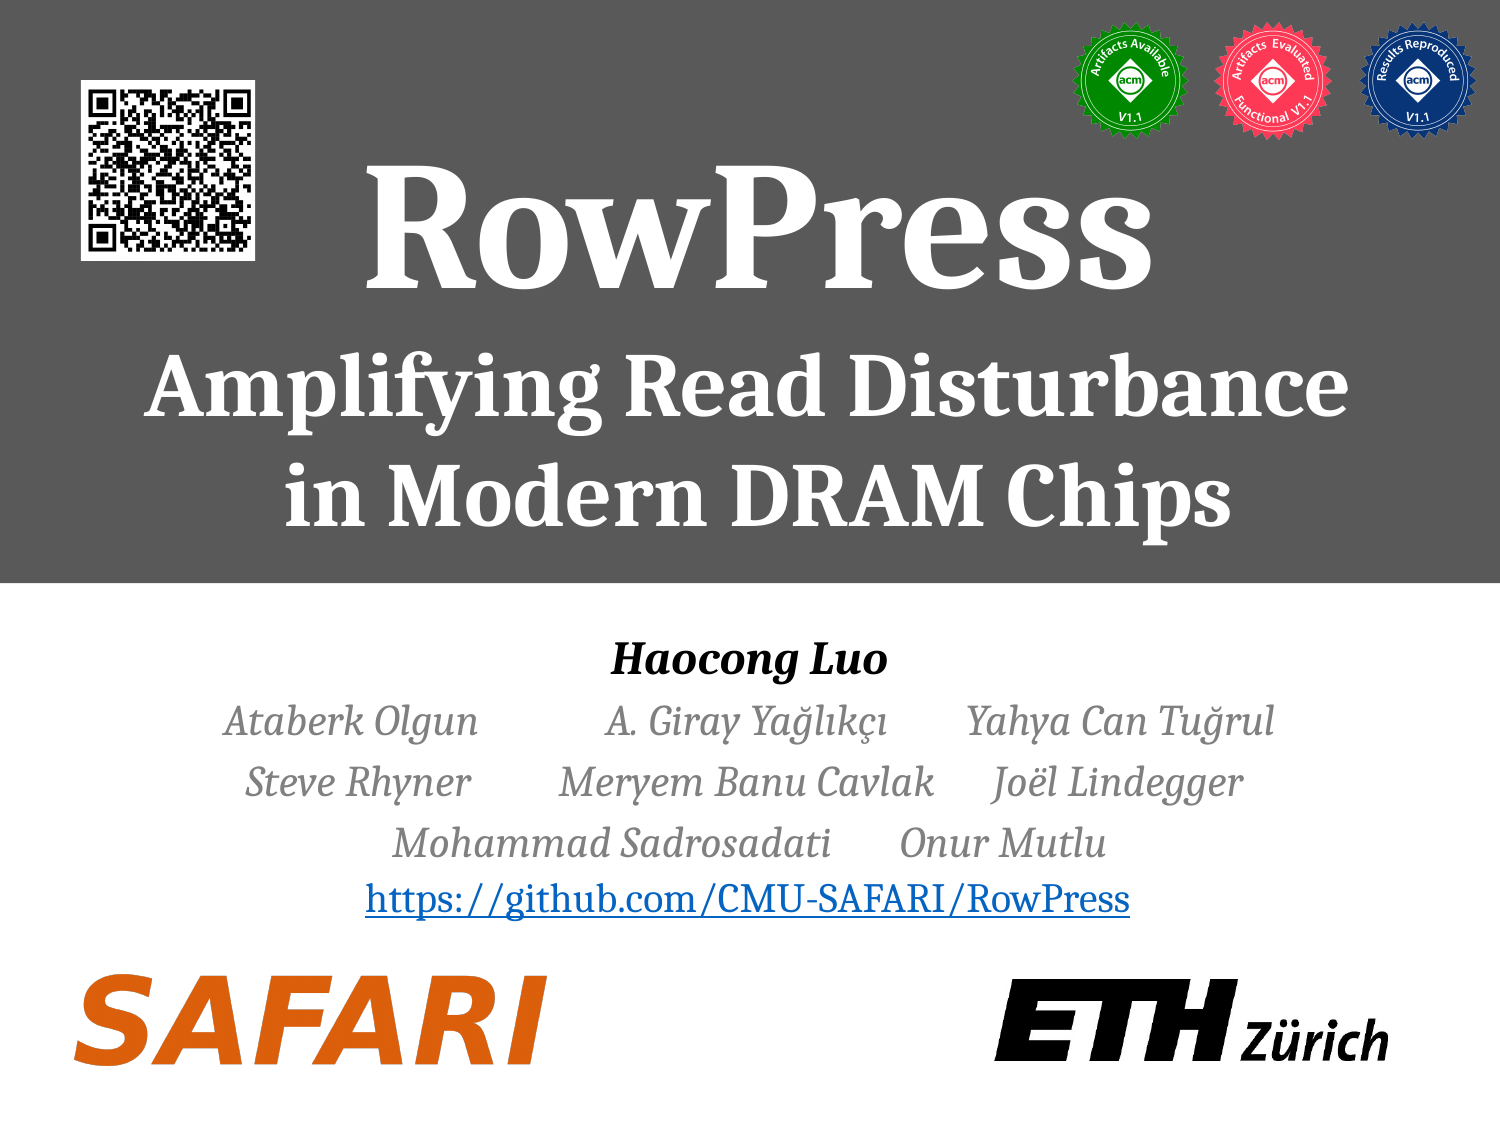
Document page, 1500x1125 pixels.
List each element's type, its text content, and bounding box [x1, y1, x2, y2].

subtitle Haocong Luo Ataberk Olgun A. Giray Yağlıkçı Yahya Can Tuğrul Steve Rhyner Meryem Banu Cavlak Joël Lindegger Mohammad Sadrosadati Onur Mutlu [63, 616, 1437, 874]
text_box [1072, 22, 1477, 140]
picture [74, 974, 547, 1066]
picture [80, 80, 256, 261]
picture [994, 979, 1388, 1061]
title RowPress Amplifying Read Disturbance in Modern DRAM Chips [121, 56, 1397, 594]
text_box https://github.com/CMU-SAFARI/RowPress [280, 863, 1215, 929]
